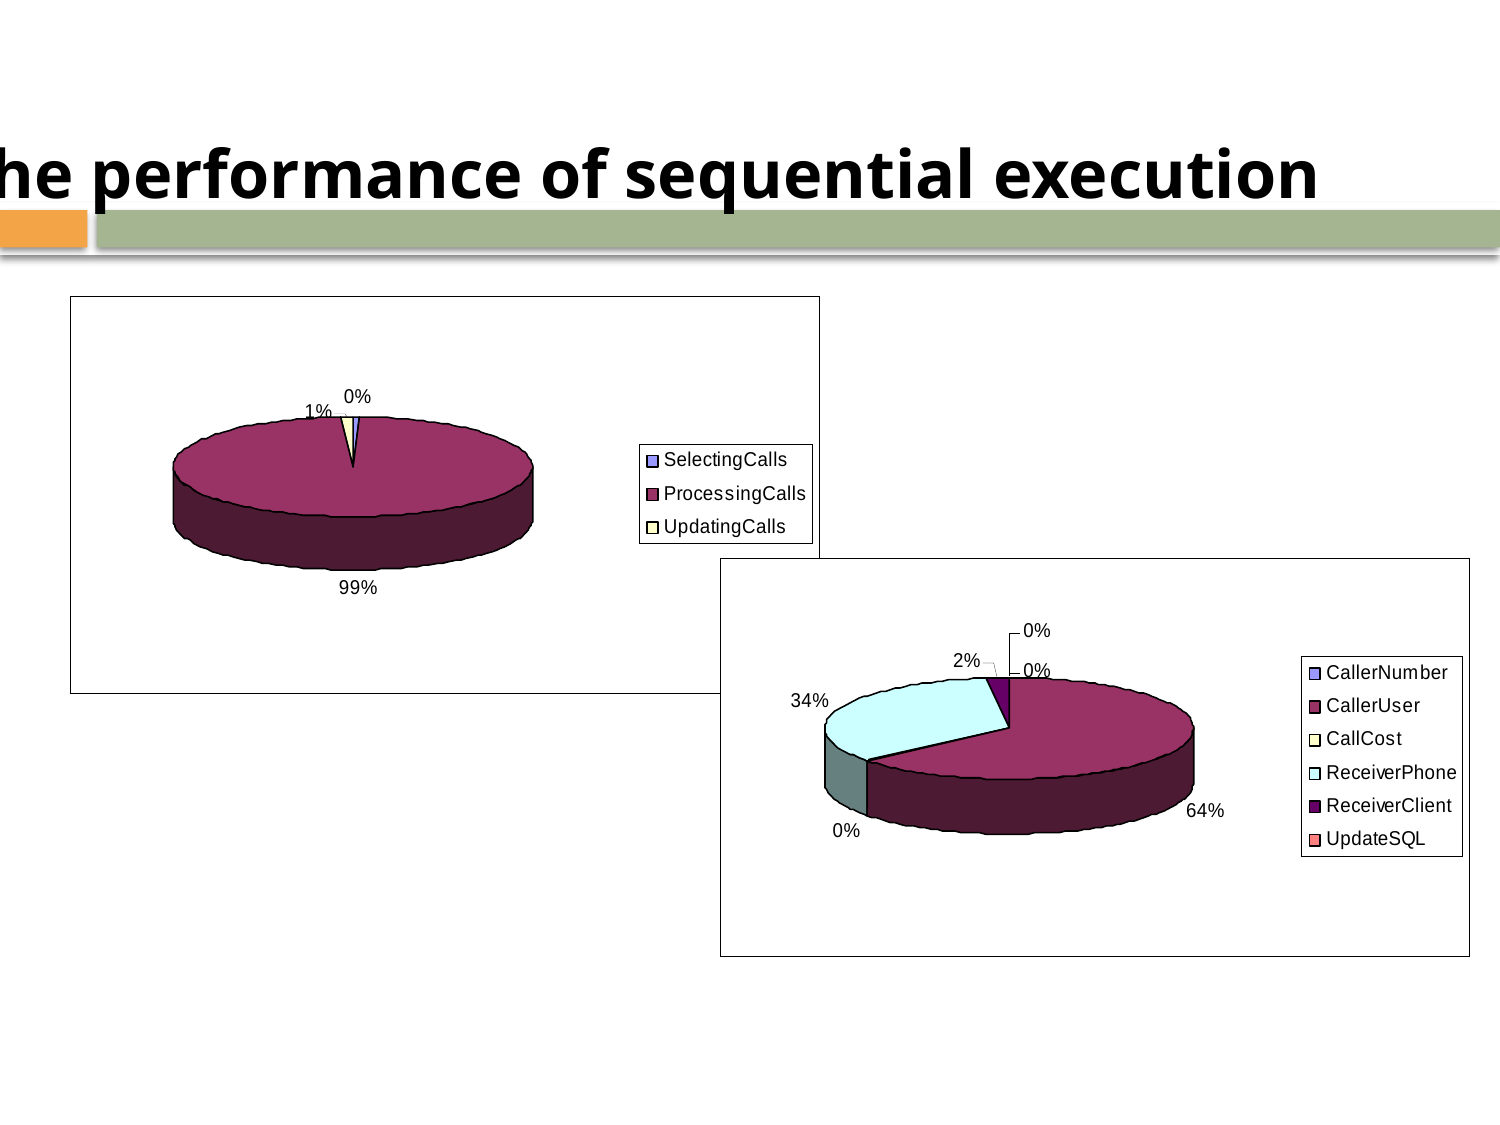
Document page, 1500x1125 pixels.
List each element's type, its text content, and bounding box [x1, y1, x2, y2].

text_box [712, 549, 1479, 965]
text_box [62, 287, 829, 702]
text_box The performance of sequential execution [0, 124, 1336, 220]
